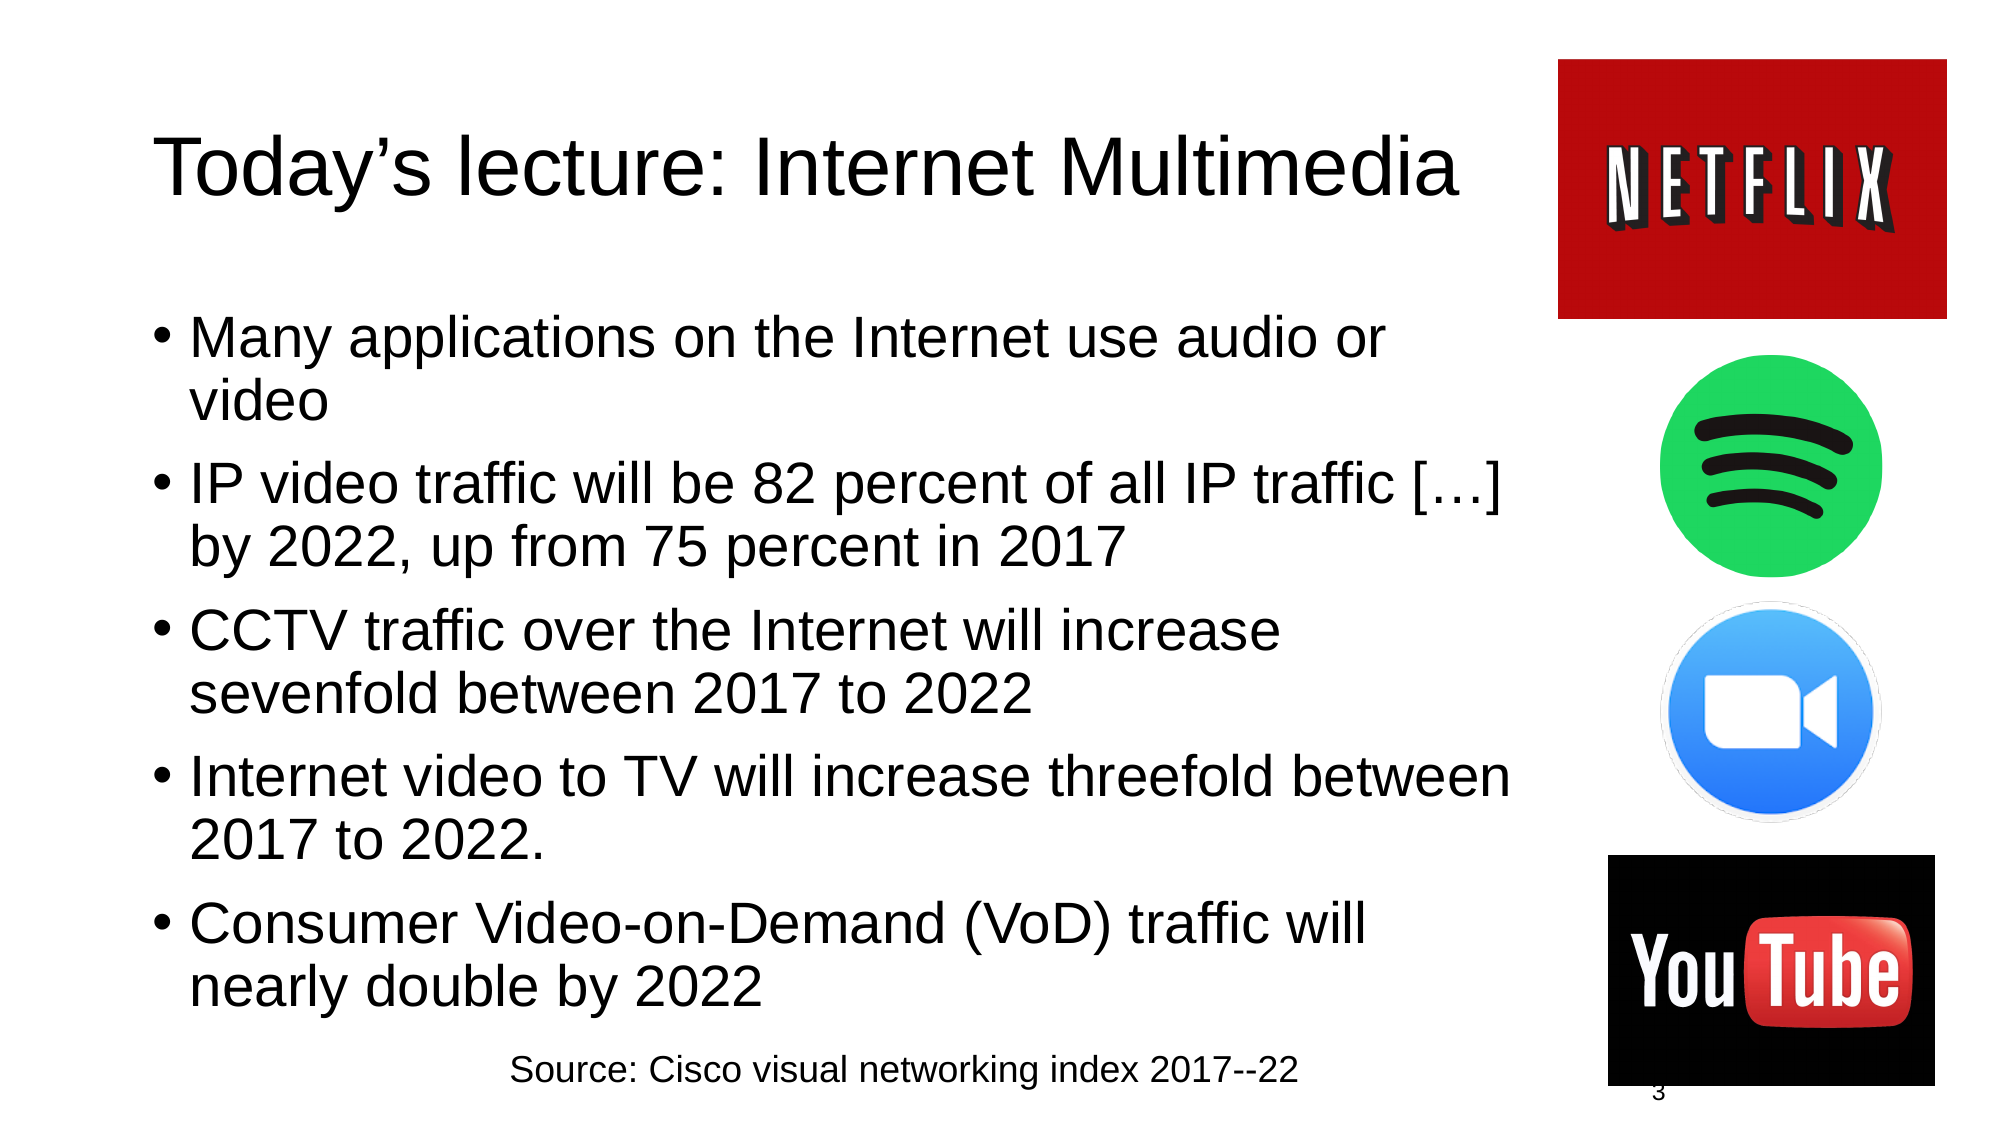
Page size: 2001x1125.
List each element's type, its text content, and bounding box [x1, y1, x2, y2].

picture [1558, 59, 1947, 319]
text_box Source: Cisco visual networking index 2017--22 [494, 1037, 1424, 1098]
list Many applications on the Internet use audio or video IP video traffic will be 82 percent of all IP traffic […] by 2022, up from 75 percent in 2017 CCTV traffic over the Internet will increase sevenfold between 2017 to 2022 Internet video to TV will increase threefold between 2017 to 2022. Consumer Video-on-Demand (VoD) traffic will nearly double by 2022 [137, 299, 1547, 1090]
title Today’s lecture: Internet Multimedia [137, 59, 1558, 278]
picture [1648, 343, 1894, 589]
text_box 3 [1637, 1086, 1750, 1113]
picture [1654, 595, 1888, 829]
picture [1608, 855, 1935, 1086]
